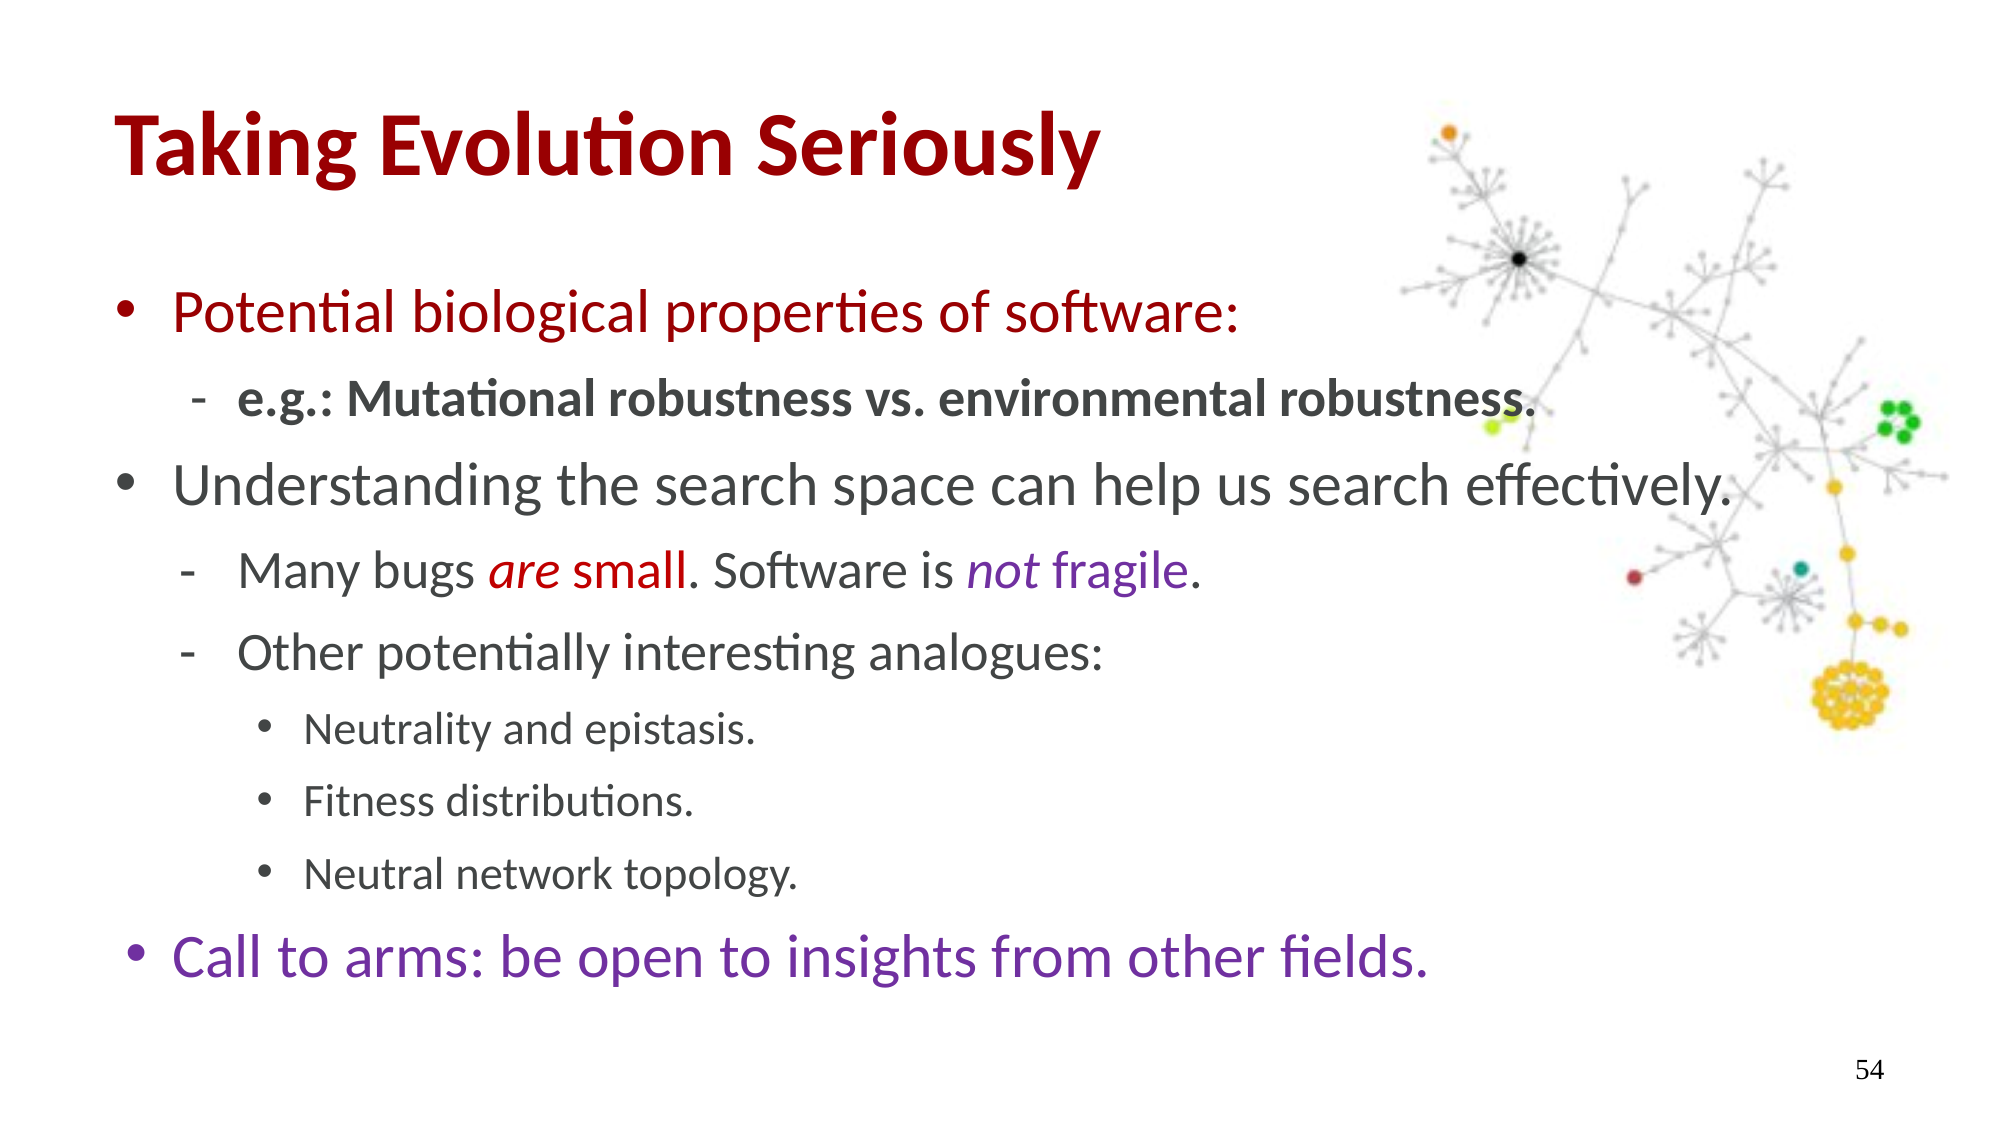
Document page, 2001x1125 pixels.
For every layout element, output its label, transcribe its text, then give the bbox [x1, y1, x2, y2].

list Potential biological properties of software: e.g.: Mutational robustness vs. environmental robustness. Understanding the search space can help us search effectively. Many bugs are small. Software is not fragile. Other potentially interesting analogues: Neutrality and epistasis. Fitness distributions. Neutral network topology. Call to arms: be open to insights from other fields. [99, 263, 1845, 1006]
slide_number 54 [1433, 1042, 1900, 1103]
picture [1342, 0, 1992, 842]
title Taking Evolution Seriously [99, 44, 1342, 233]
